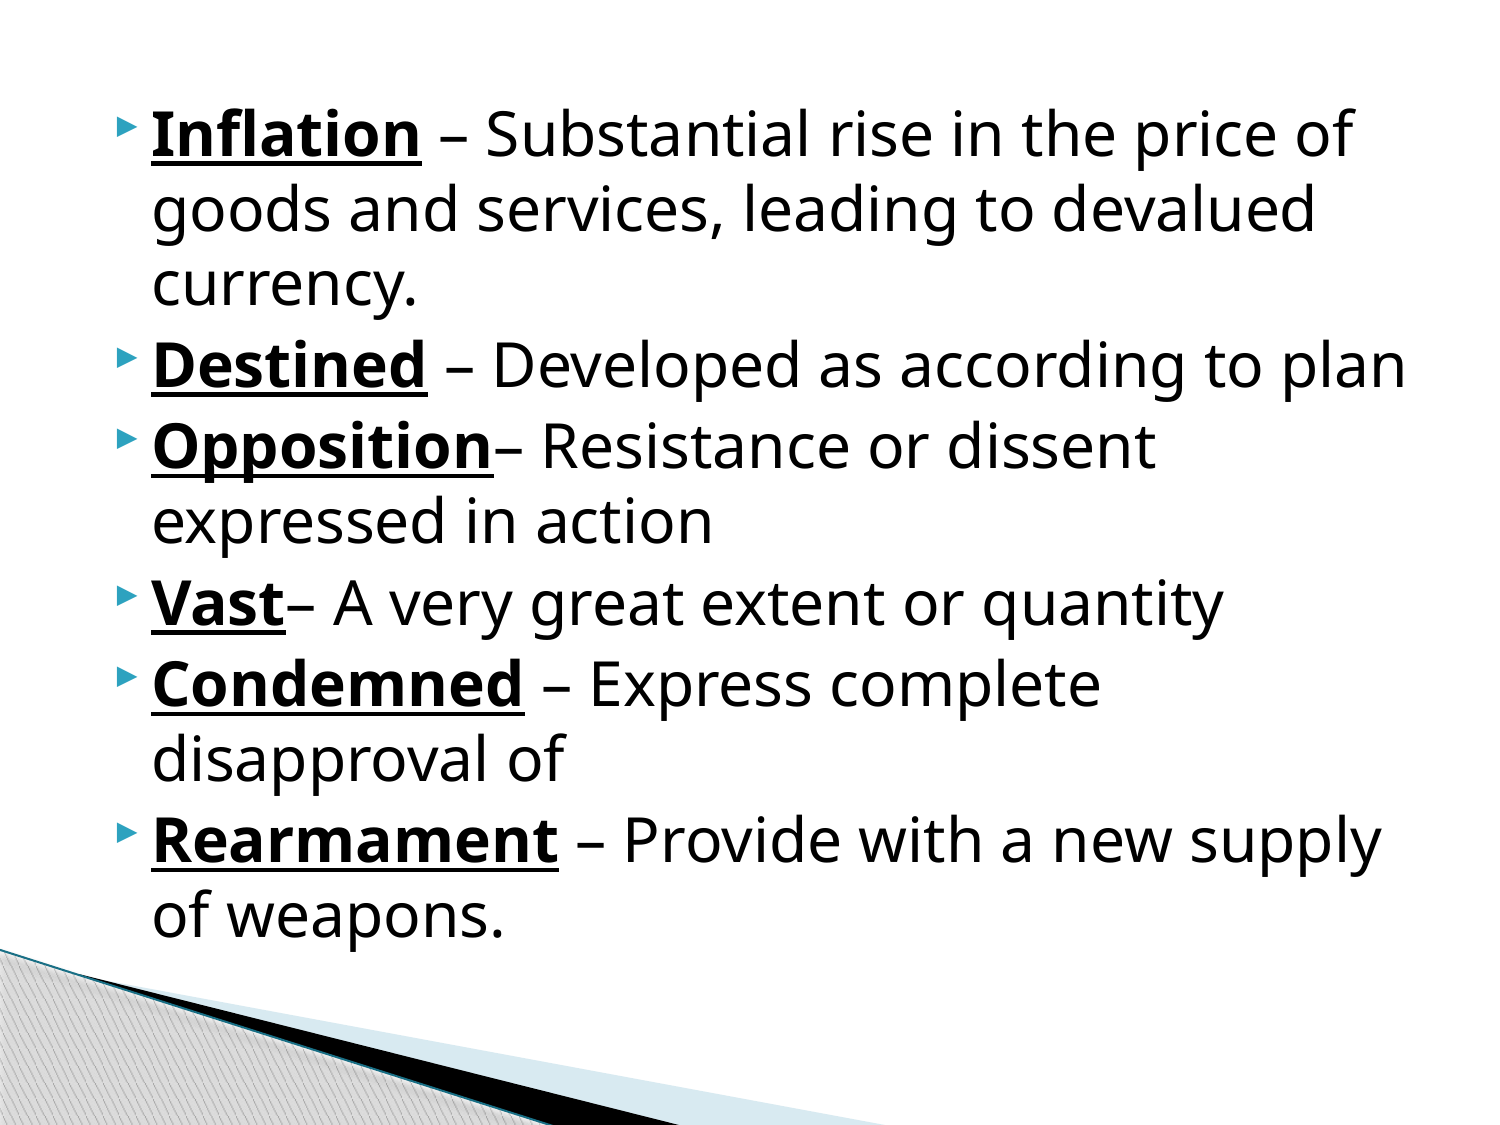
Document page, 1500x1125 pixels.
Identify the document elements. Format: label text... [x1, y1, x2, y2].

list Inflation – Substantial rise in the price of goods and services, leading to devalued currency. Destined – Developed as according to plan Opposition– Resistance or dissent expressed in action Vast– A very great extent or quantity Condemned – Express complete disapproval of Rearmament – Provide with a new supply of weapons. [82, 86, 1425, 1038]
